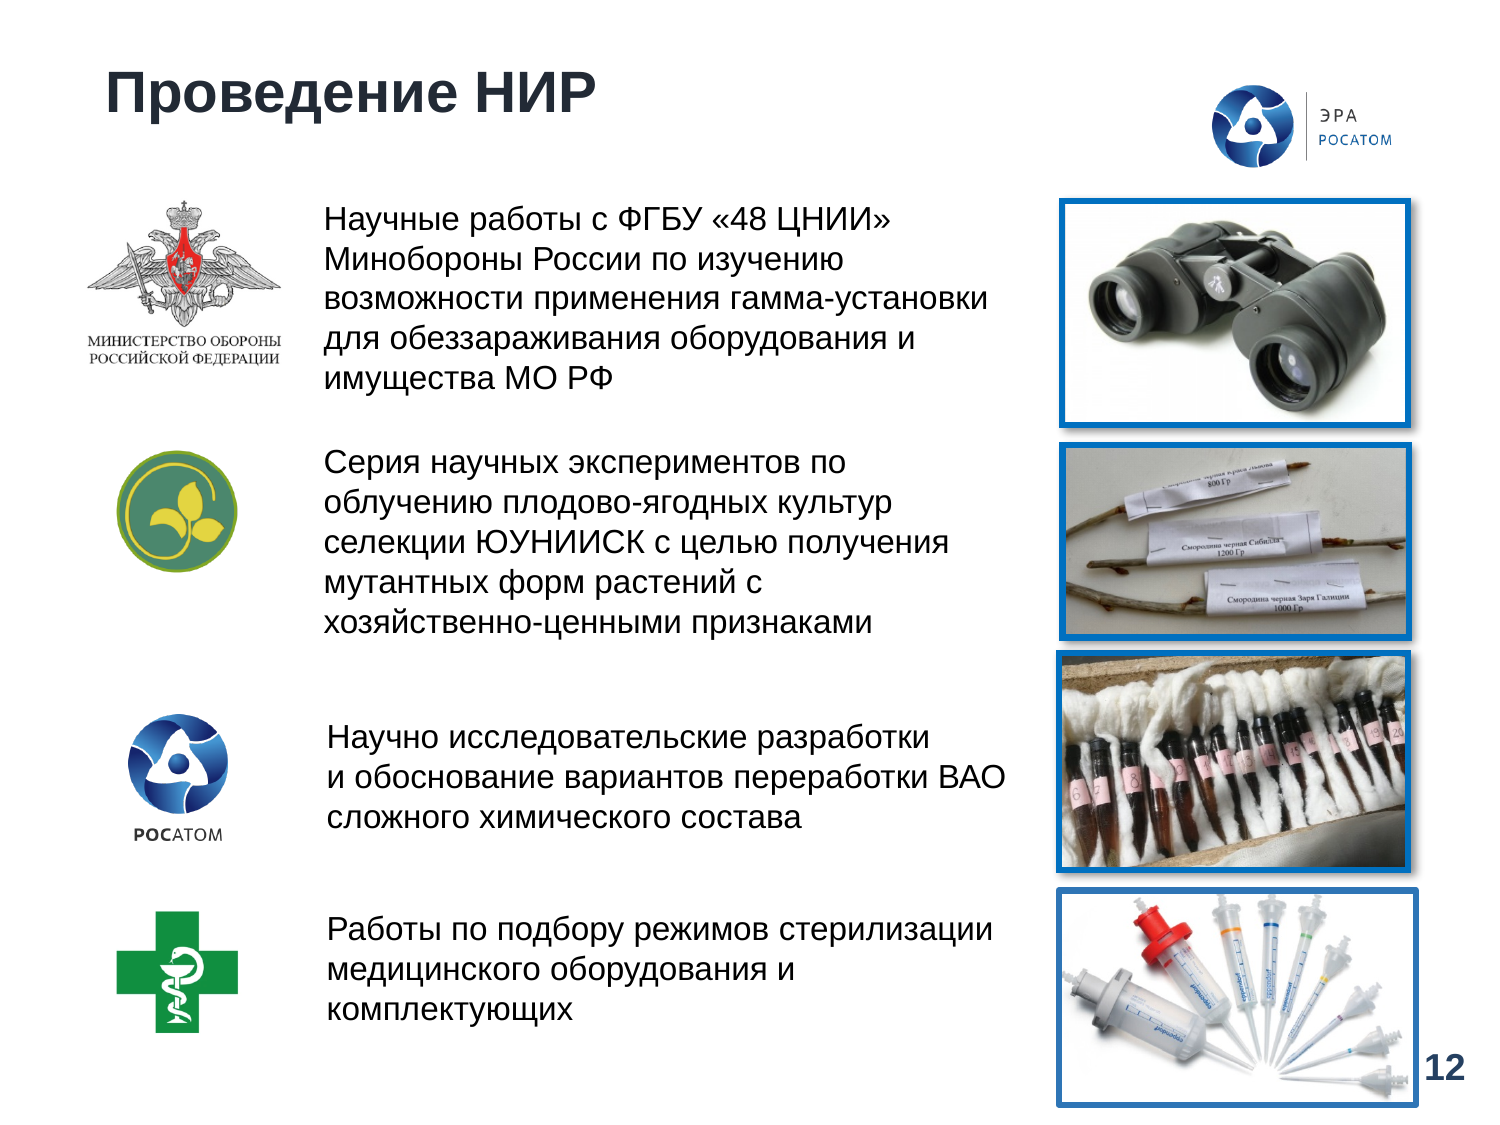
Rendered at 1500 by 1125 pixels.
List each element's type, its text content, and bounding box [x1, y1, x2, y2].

picture [92, 443, 266, 583]
text_box 12 [1419, 1036, 1500, 1095]
picture [1185, 66, 1410, 194]
text_box Научно исследовательские разработки и обоснование вариантов переработки ВАО сложного химического состава [311, 707, 1056, 843]
picture [1061, 893, 1414, 1102]
picture [69, 195, 297, 373]
text_box Проведение НИР [90, 46, 1213, 132]
text_box Работы по подбору режимов стерилизации медицинского оборудования и комплектующих [311, 899, 1056, 1035]
text_box Серия научных экспериментов по облучению плодово-ягодных культур селекции ЮУНИИСК с целью получения мутантных форм растений с хозяйственно-ценными признаками [308, 432, 998, 648]
picture [1061, 203, 1406, 868]
picture [112, 905, 244, 1039]
picture [128, 713, 228, 841]
text_box Научные работы с ФГБУ «48 ЦНИИ» Минобороны России по изучению возможности применения гамма-установки для обеззараживания оборудования и имущества МО РФ [308, 189, 1036, 404]
